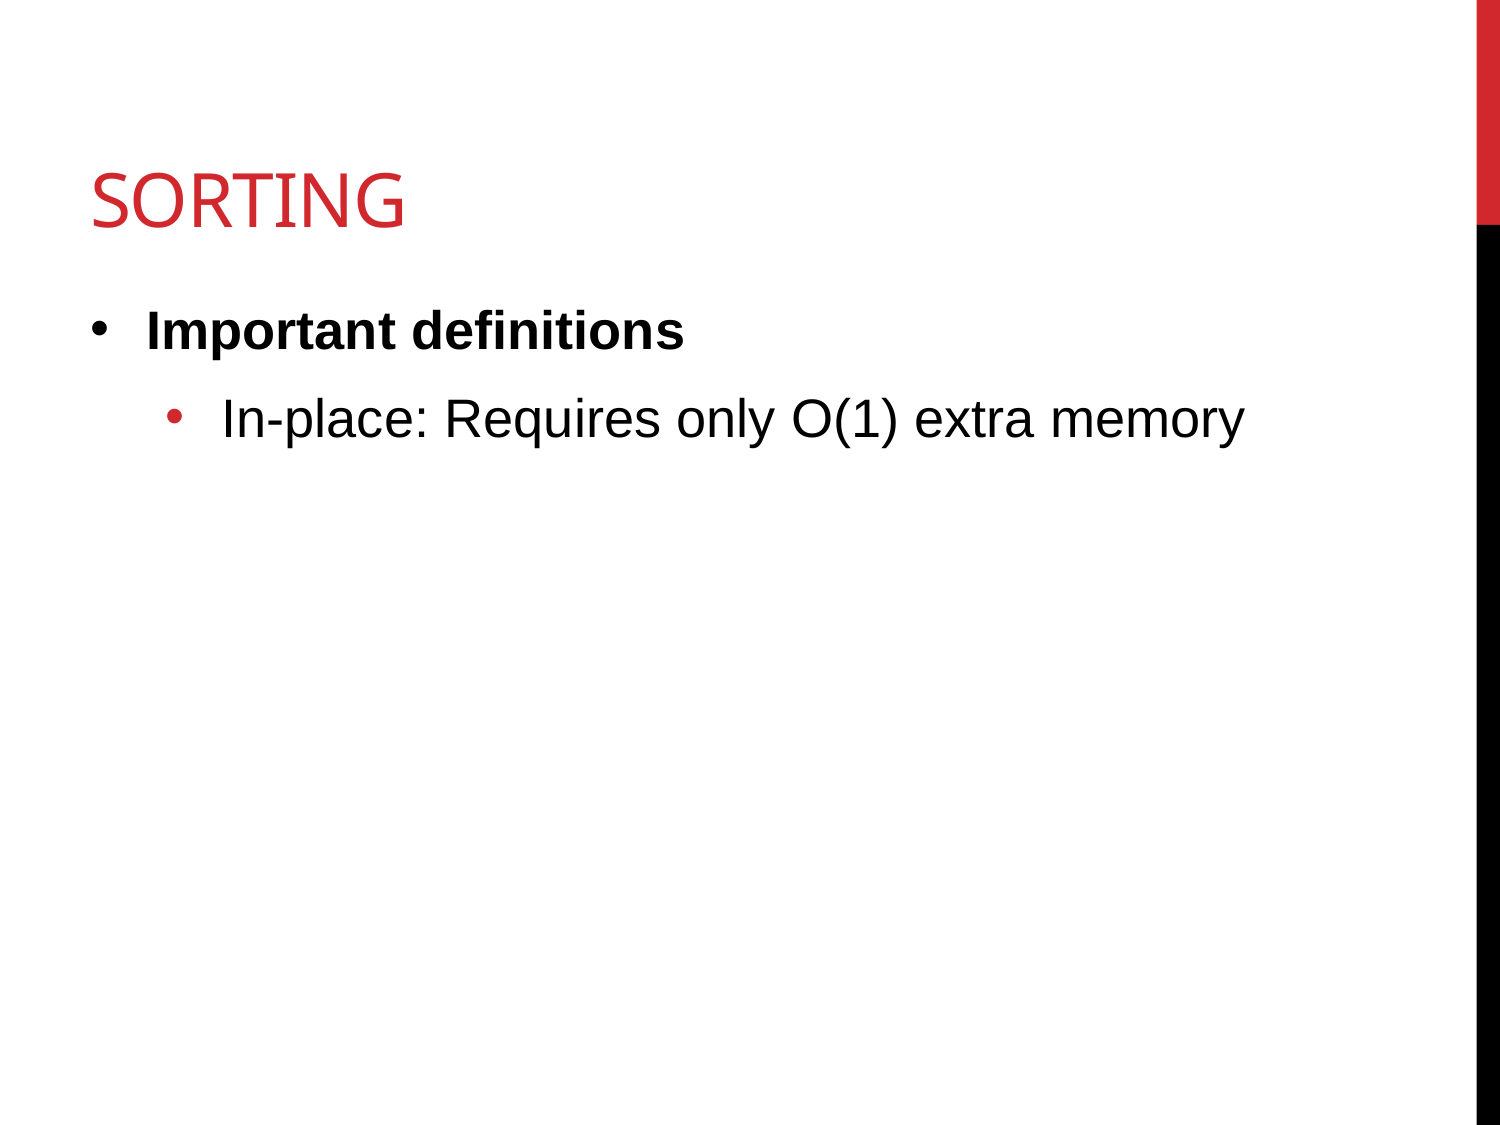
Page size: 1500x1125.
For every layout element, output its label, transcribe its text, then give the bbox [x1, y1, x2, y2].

list Important definitions In-place: Requires only O(1) extra memory [75, 287, 1325, 1052]
title Sorting [75, 25, 1325, 250]
